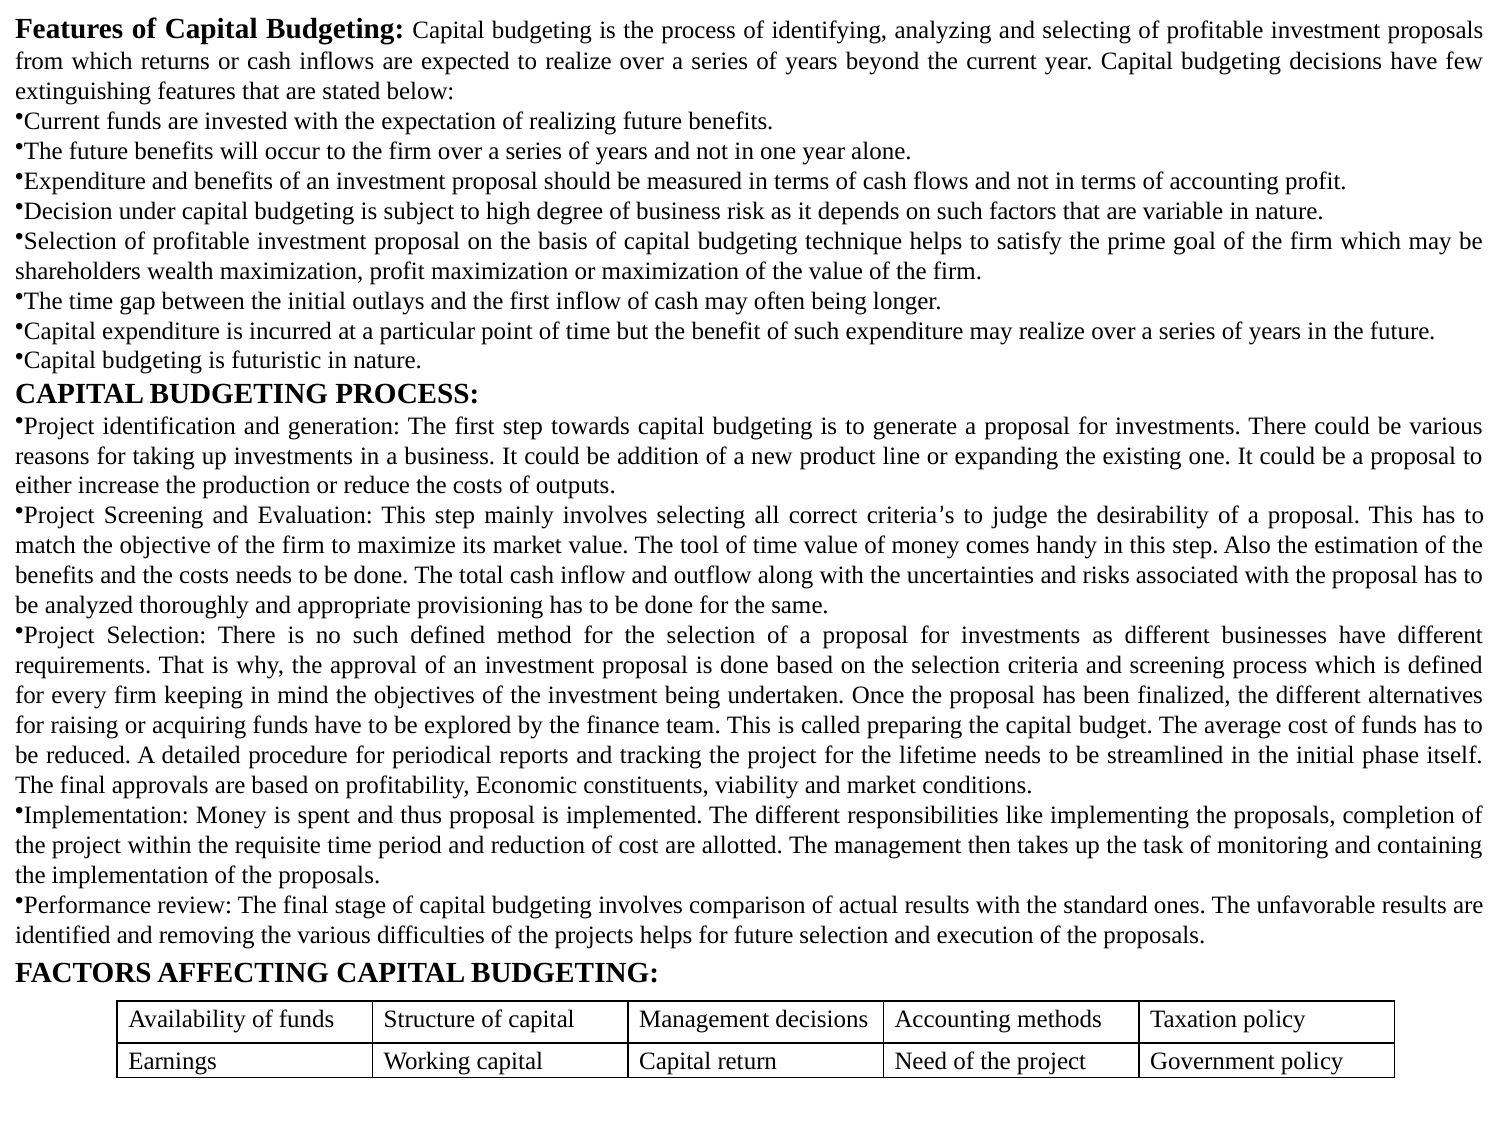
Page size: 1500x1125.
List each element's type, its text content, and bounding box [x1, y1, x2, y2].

table_header Management decisions [629, 1002, 883, 1042]
text_box CAPITAL BUDGETING PROCESS: Project identification and generation: The first step towards capital budgeting is to generate a proposal for investments. There could be various reasons for taking up investments in a business. It could be addition of a new product line or expanding the existing one. It could be a proposal to either increase the production or reduce the costs of outputs. Project Screening and Evaluation: This step mainly involves selecting all correct criteria’s to judge the desirability of a proposal. This has to match the objective of the firm to maximize its market value. The tool of time value of money comes handy in this step. Also the estimation of the benefits and the costs needs to be done. The total cash inflow and outflow along with the uncertainties and risks associated with the proposal has to be analyzed thoroughly and appropriate provisioning has to be done for the same. Project Selection: There is no such defined method for the selection of a proposal for investments as different businesses have different requirements. That is why, the approval of an investment proposal is done based on the selection criteria and screening process which is defined for every firm keeping in mind the objectives of the investment being undertaken. Once the proposal has been finalized, the different alternatives for raising or acquiring funds have to be explored by the finance team. This is called preparing the capital budget. The average cost of funds has to be reduced. A detailed procedure for periodical reports and tracking the project for the lifetime needs to be streamlined in the initial phase itself. The final approvals are based on profitability, Economic constituents, viability and market conditions. Implementation: Money is spent and thus proposal is implemented. The different responsibilities like implementing the proposals, completion of the project within the requisite time period and reduction of cost are allotted. The management then takes up the task of monitoring and containing the implementation of the proposals. Performance review: The final stage of capital budgeting involves comparison of actual results with the standard ones. The unfavorable results are identified and removing the various difficulties of the projects helps for future selection and execution of the proposals. [0, 366, 1500, 945]
table_header Taxation policy [1140, 1002, 1394, 1042]
table_cell Government policy [1140, 1044, 1394, 1077]
table_header Availability of funds [118, 1002, 372, 1042]
table_header Structure of capital [373, 1002, 627, 1042]
text_box Features of Capital Budgeting: Capital budgeting is the process of identifying, analyzing and selecting of profitable investment proposals from which returns or cash inflows are expected to realize over a series of years beyond the current year. Capital budgeting decisions have few extinguishing features that are stated below: Current funds are invested with the expectation of realizing future benefits. The future benefits will occur to the firm over a series of years and not in one year alone. Expenditure and benefits of an investment proposal should be measured in terms of cash flows and not in terms of accounting profit. Decision under capital budgeting is subject to high degree of business risk as it depends on such factors that are variable in nature. Selection of profitable investment proposal on the basis of capital budgeting technique helps to satisfy the prime goal of the firm which may be shareholders wealth maximization, profit maximization or maximization of the value of the firm. The time gap between the initial outlays and the first inflow of cash may often being longer. Capital expenditure is incurred at a particular point of time but the benefit of such expenditure may realize over a series of years in the future. Capital budgeting is futuristic in nature. [0, 2, 1500, 366]
text_box FACTORS AFFECTING CAPITAL BUDGETING: [0, 945, 1500, 996]
table_cell Earnings [118, 1044, 372, 1077]
table_cell Capital return [629, 1044, 883, 1077]
table_cell Need of the project [884, 1044, 1138, 1077]
table_cell Working capital [373, 1044, 627, 1077]
table_header Accounting methods [884, 1002, 1138, 1042]
